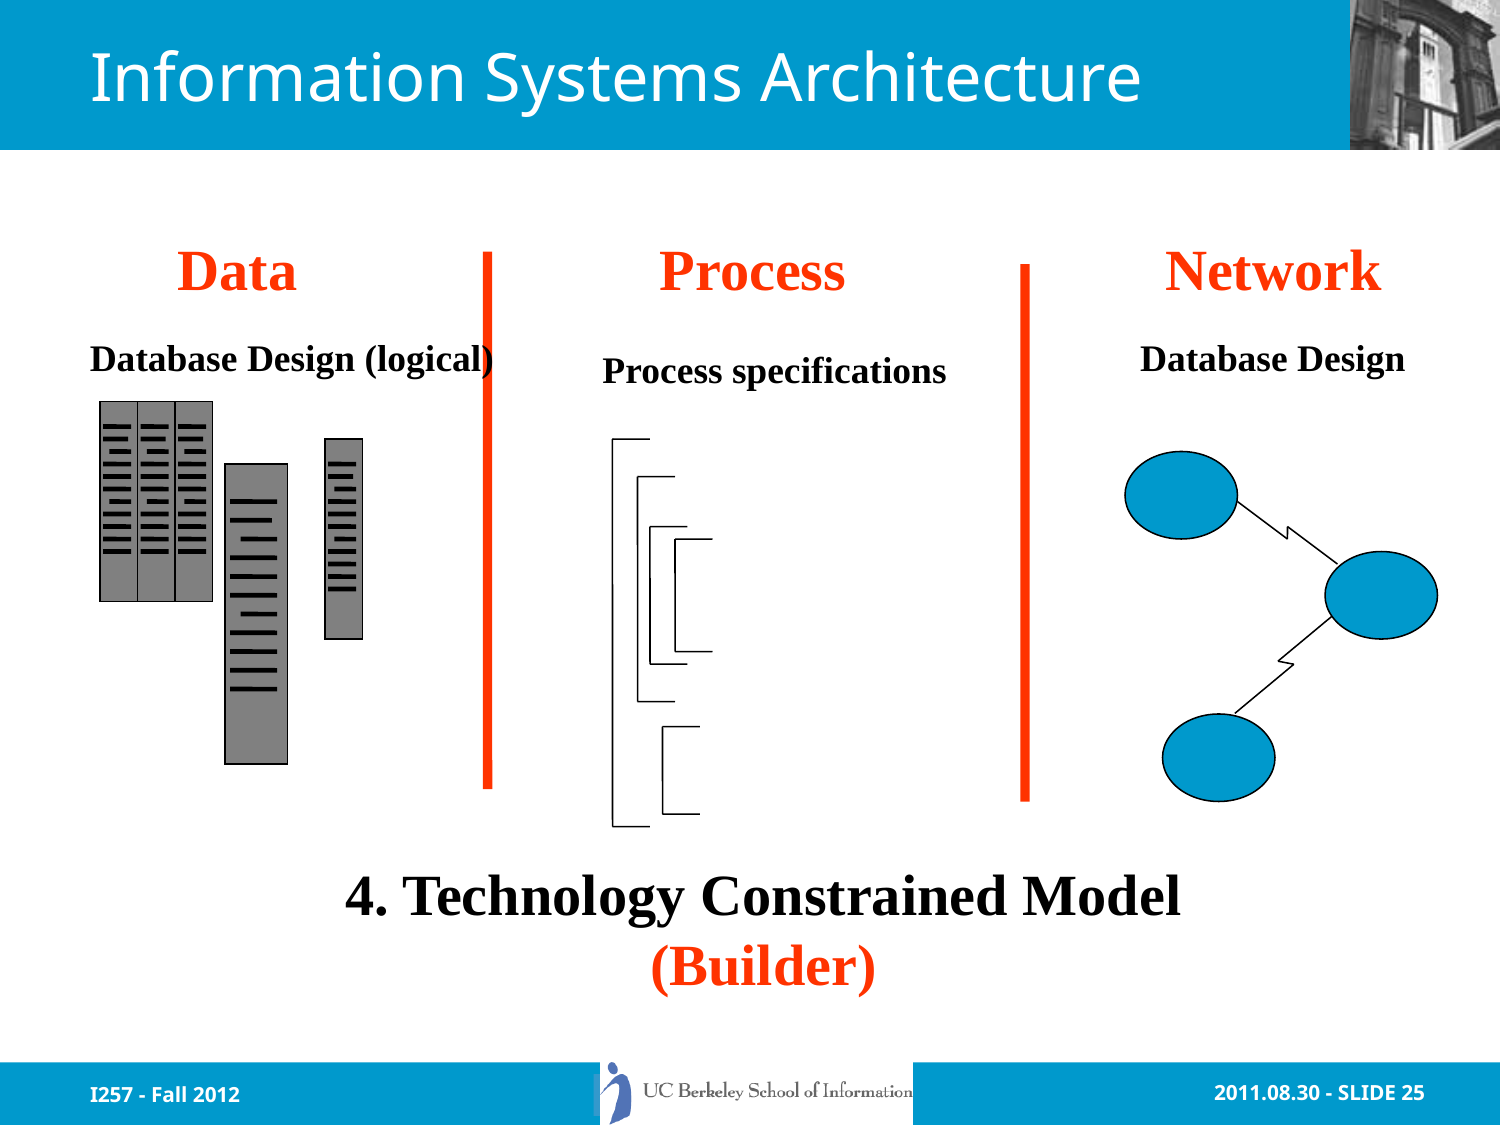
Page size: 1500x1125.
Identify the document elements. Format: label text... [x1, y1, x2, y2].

title Information Systems Architecture [75, 0, 1350, 150]
picture [594, 1062, 912, 1125]
slide_number I257 - Fall 2012 [75, 1062, 388, 1125]
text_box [74, 224, 1438, 1006]
picture [1351, 0, 1500, 150]
